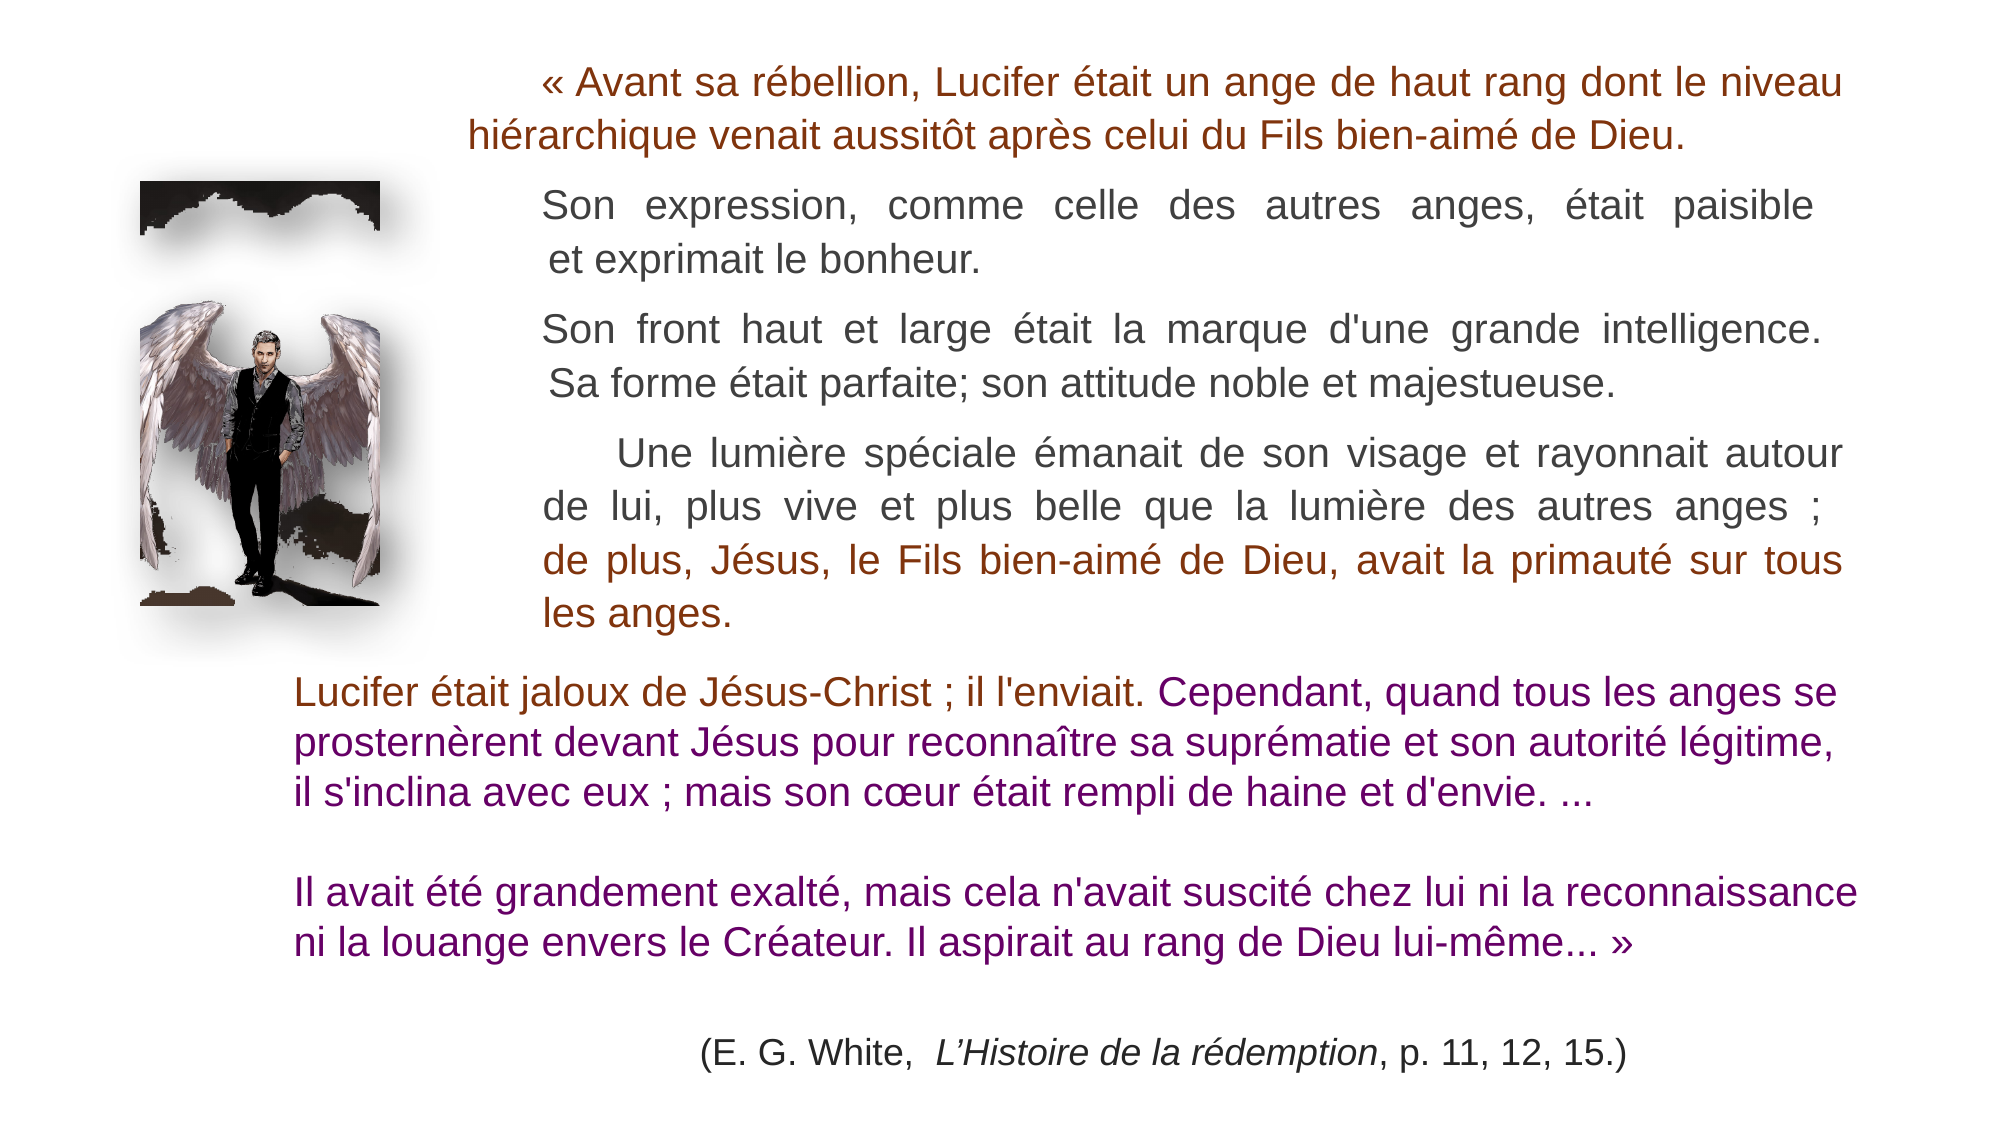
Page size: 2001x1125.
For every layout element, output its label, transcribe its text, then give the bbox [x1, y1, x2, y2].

text_box Lucifer était jaloux de Jésus-Christ ; il l'enviait. Cependant, quand tous les anges se prosternèrent devant Jésus pour reconnaître sa suprématie et son autorité légitime, il s'inclina avec eux ; mais son cœur était rempli de haine et d'envie. ... Il avait été grandement exalté, mais cela n'avait suscité chez lui ni la reconnaissance ni la louange envers le Créateur. Il aspirait au rang de Dieu lui-même... » [278, 656, 1902, 1017]
text_box « Avant sa rébellion, Lucifer était un ange de haut rang dont le niveau hiérarchique venait aussitôt après celui du Fils bien-aimé de Dieu. Son expression, comme celle des autres anges, était paisible et exprimait le bonheur. Son front haut et large était la marque d'une grande intelligence. Sa forme était parfaite; son attitude noble et majestueuse. Une lumière spéciale émanait de son visage et rayonnait autour de lui, plus vive et plus belle que la lumière des autres anges ; de plus, Jésus, le Fils bien-aimé de Dieu, avait la primauté sur tous les anges. [453, 43, 1859, 644]
text_box (E. G. White, L’Histoire de la rédemption, p. 11, 12, 15.) [657, 1020, 1670, 1081]
picture [140, 181, 381, 607]
